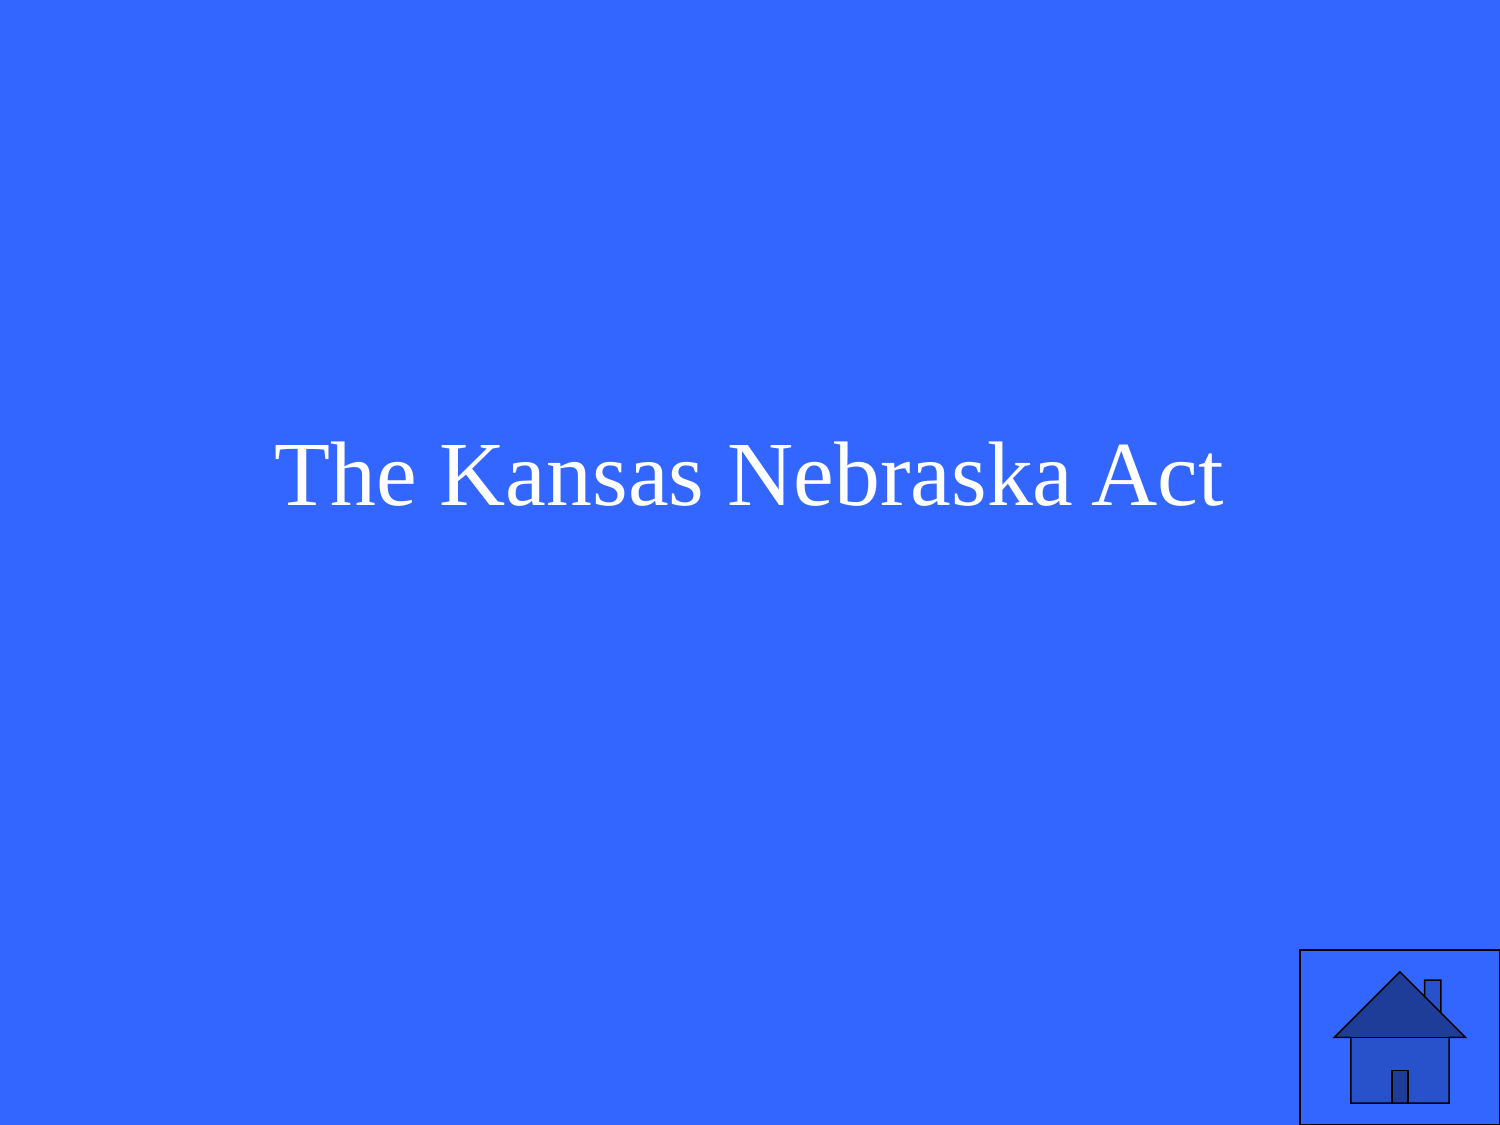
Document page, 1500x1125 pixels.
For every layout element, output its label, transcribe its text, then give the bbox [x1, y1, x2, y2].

text_box [1299, 950, 1500, 1125]
title The Kansas Nebraska Act [112, 374, 1388, 563]
